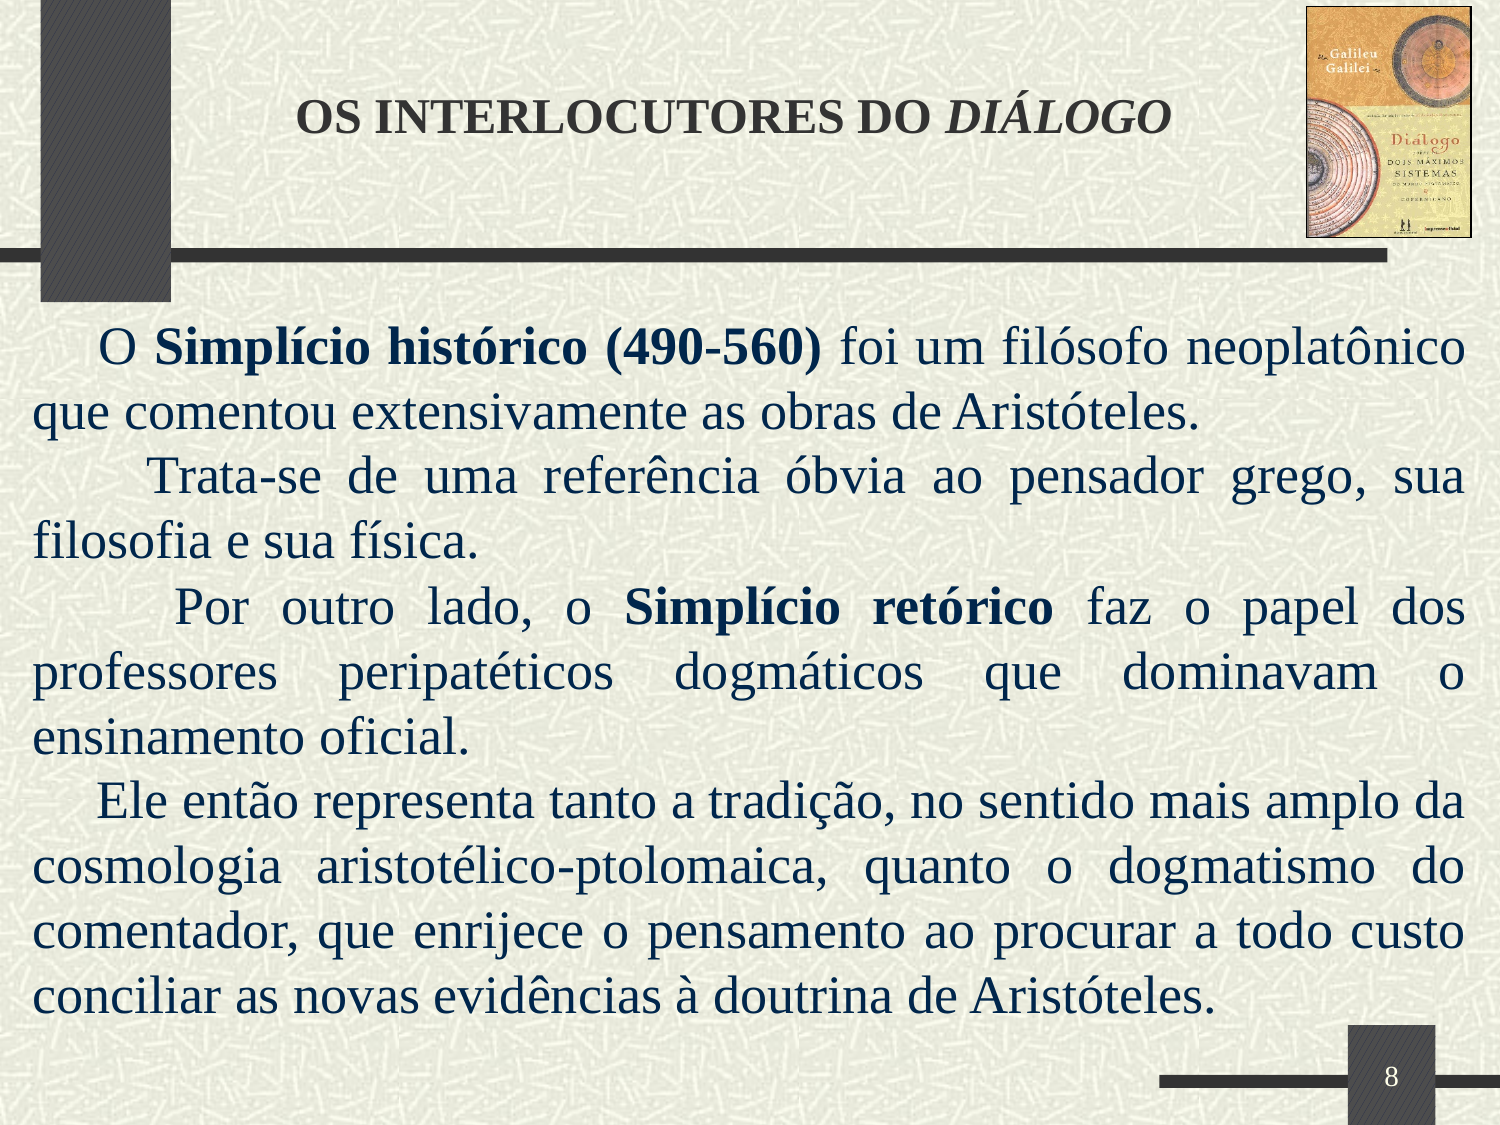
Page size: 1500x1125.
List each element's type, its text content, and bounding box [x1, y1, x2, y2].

picture [0, 263, 1347, 1125]
text_box O Simplício histórico (490-560) foi um filósofo neoplatônico que comentou extensivamente as obras de Aristóteles. [17, 302, 1483, 432]
slide_number 8 [1347, 1032, 1436, 1125]
text_box Ele então representa tanto a tradição, no sentido mais amplo da cosmologia aristotélico-ptolomaica, quanto o dogmatismo do comentador, que enrijece o pensamento ao procurar a todo custo conciliar as novas evidências à doutrina de Aristóteles. [17, 757, 1483, 1032]
title OS INTERLOCUTORES DO DIÁLOGO [206, 66, 1262, 152]
text_box Trata-se de uma referência óbvia ao pensador grego, sua filosofia e sua física. [17, 432, 1483, 578]
text_box Por outro lado, o Simplício retórico faz o papel dos professores peripatéticos dogmáticos que dominavam o ensinamento oficial. [17, 578, 1483, 757]
picture [0, 0, 40, 248]
picture [1436, 1088, 1500, 1125]
picture [171, 0, 1500, 1074]
